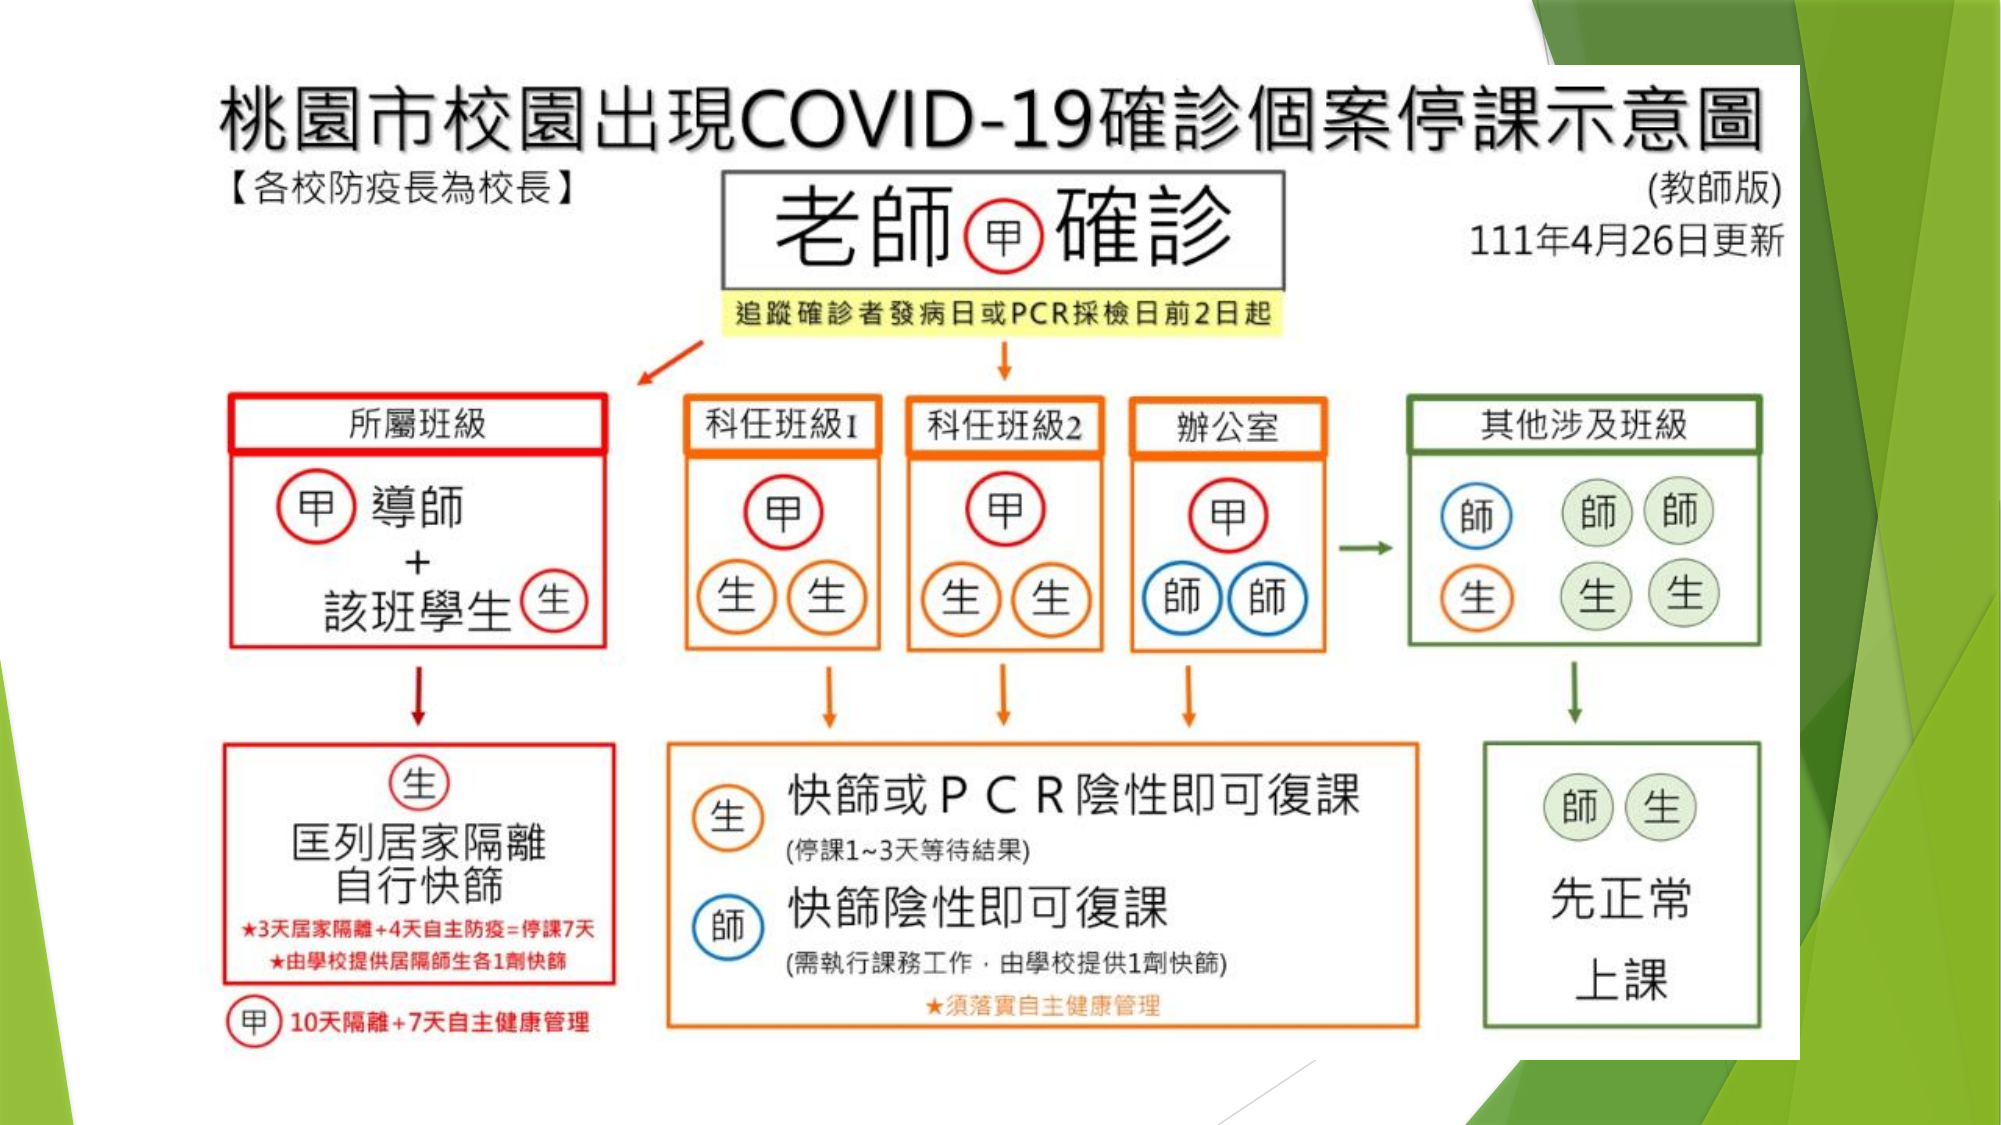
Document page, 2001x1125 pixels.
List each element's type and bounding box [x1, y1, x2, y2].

picture [199, 65, 1801, 1060]
